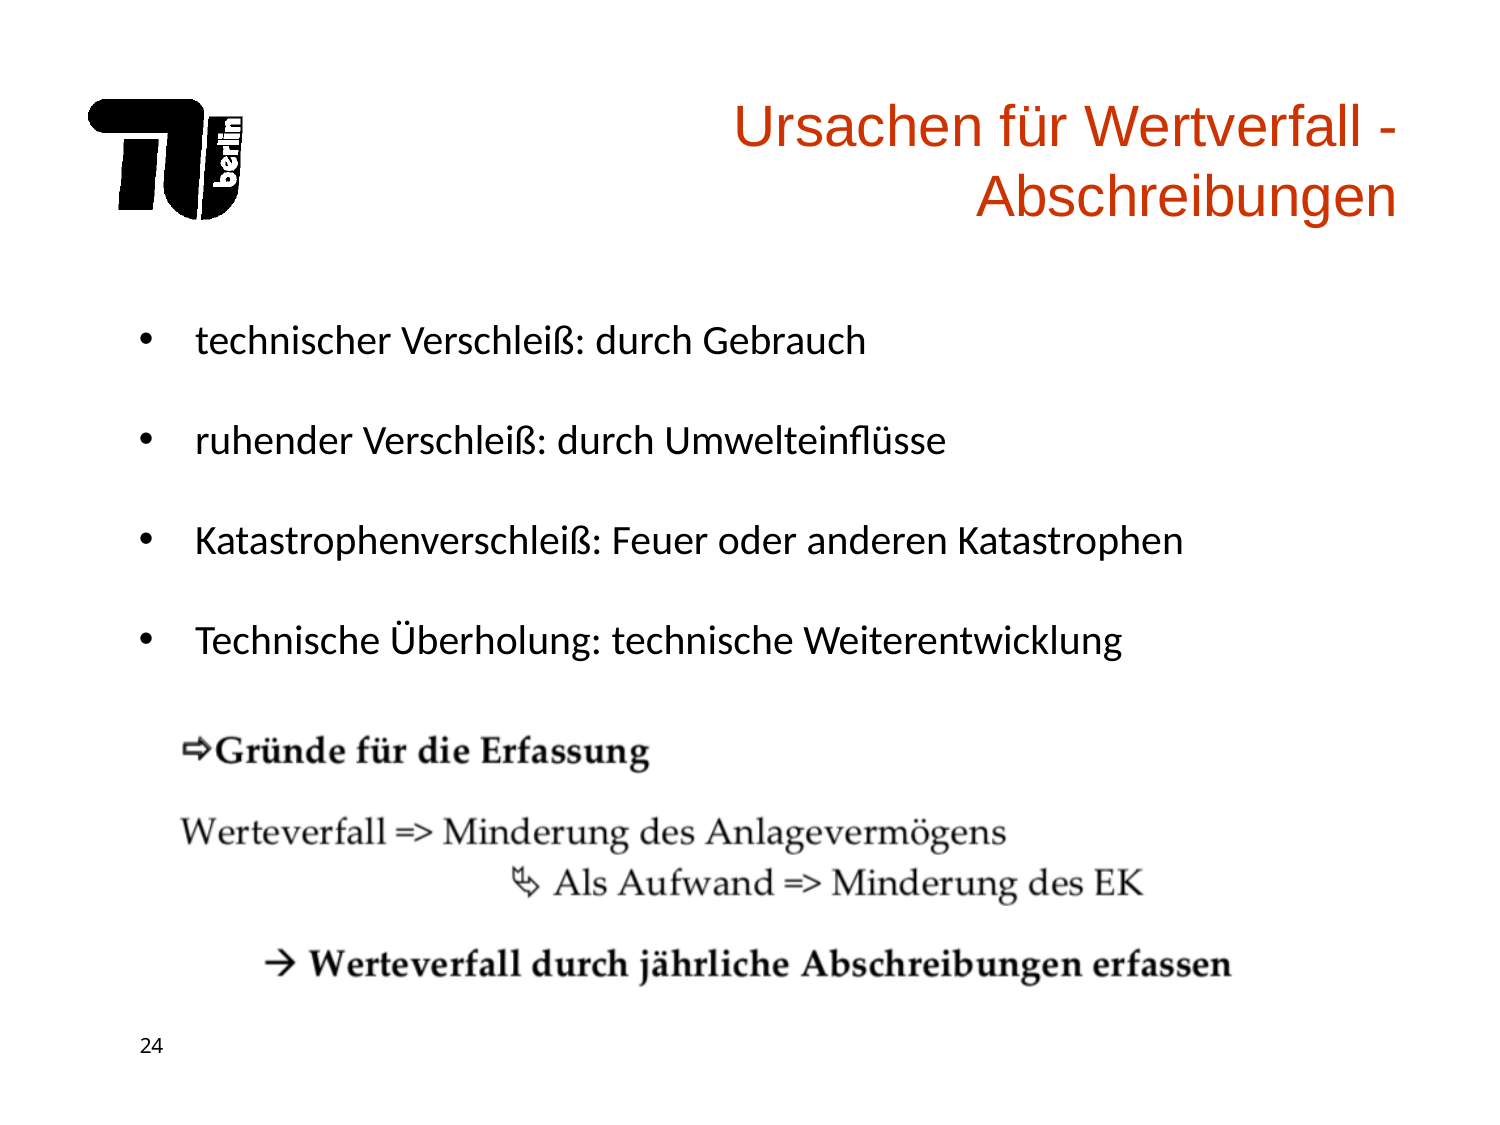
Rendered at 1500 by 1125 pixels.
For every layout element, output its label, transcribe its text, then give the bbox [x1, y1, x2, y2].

picture [168, 727, 1250, 988]
picture [88, 99, 243, 220]
title Ursachen für Wertverfall - Abschreibungen [289, 42, 1414, 236]
text_box technischer Verschleiß: durch Gebrauch ruhender Verschleiß: durch Umwelteinflüsse Katastrophenverschleiß: Feuer oder anderen Katastrophen Technische Überholung: technische Weiterentwicklung [123, 255, 1414, 721]
